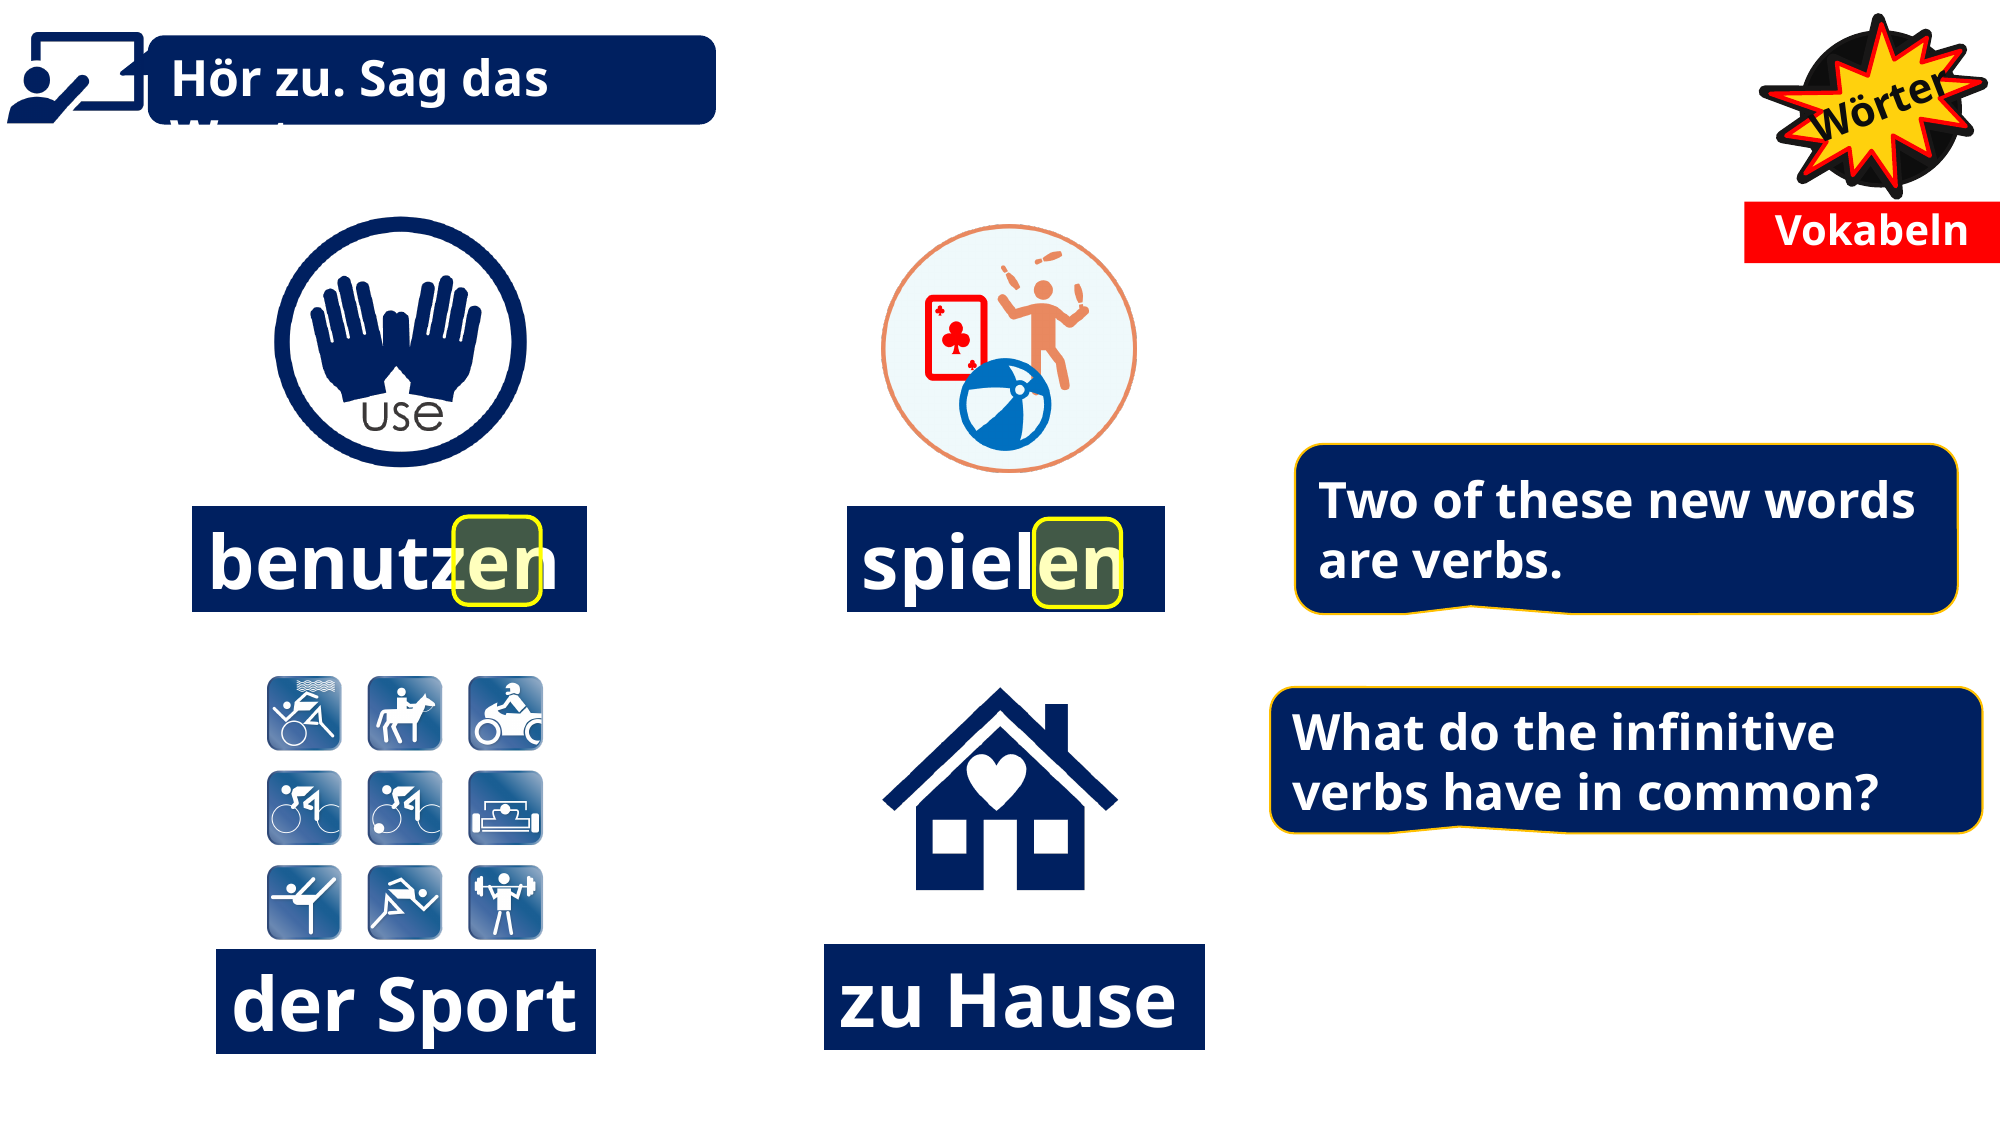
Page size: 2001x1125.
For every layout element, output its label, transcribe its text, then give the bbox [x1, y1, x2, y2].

text_box [154, 35, 716, 125]
text_box Hör zu. Sag das Wort. [155, 39, 702, 175]
picture [267, 676, 545, 942]
text_box What do the infinitive verbs have in common? [1270, 686, 1983, 834]
text_box zu Hause [824, 944, 1205, 1050]
text_box [451, 514, 543, 607]
text_box spielen [847, 506, 1165, 612]
picture [880, 224, 1137, 474]
picture [0, 1, 151, 153]
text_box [1779, 26, 1984, 193]
picture [271, 216, 528, 474]
text_box Two of these new words are verbs. [1295, 443, 1958, 615]
title Vokabeln [1744, 201, 2000, 264]
text_box der Sport [216, 949, 596, 1054]
text_box benutzen [192, 506, 587, 612]
picture [865, 653, 1135, 924]
text_box [1031, 516, 1124, 610]
